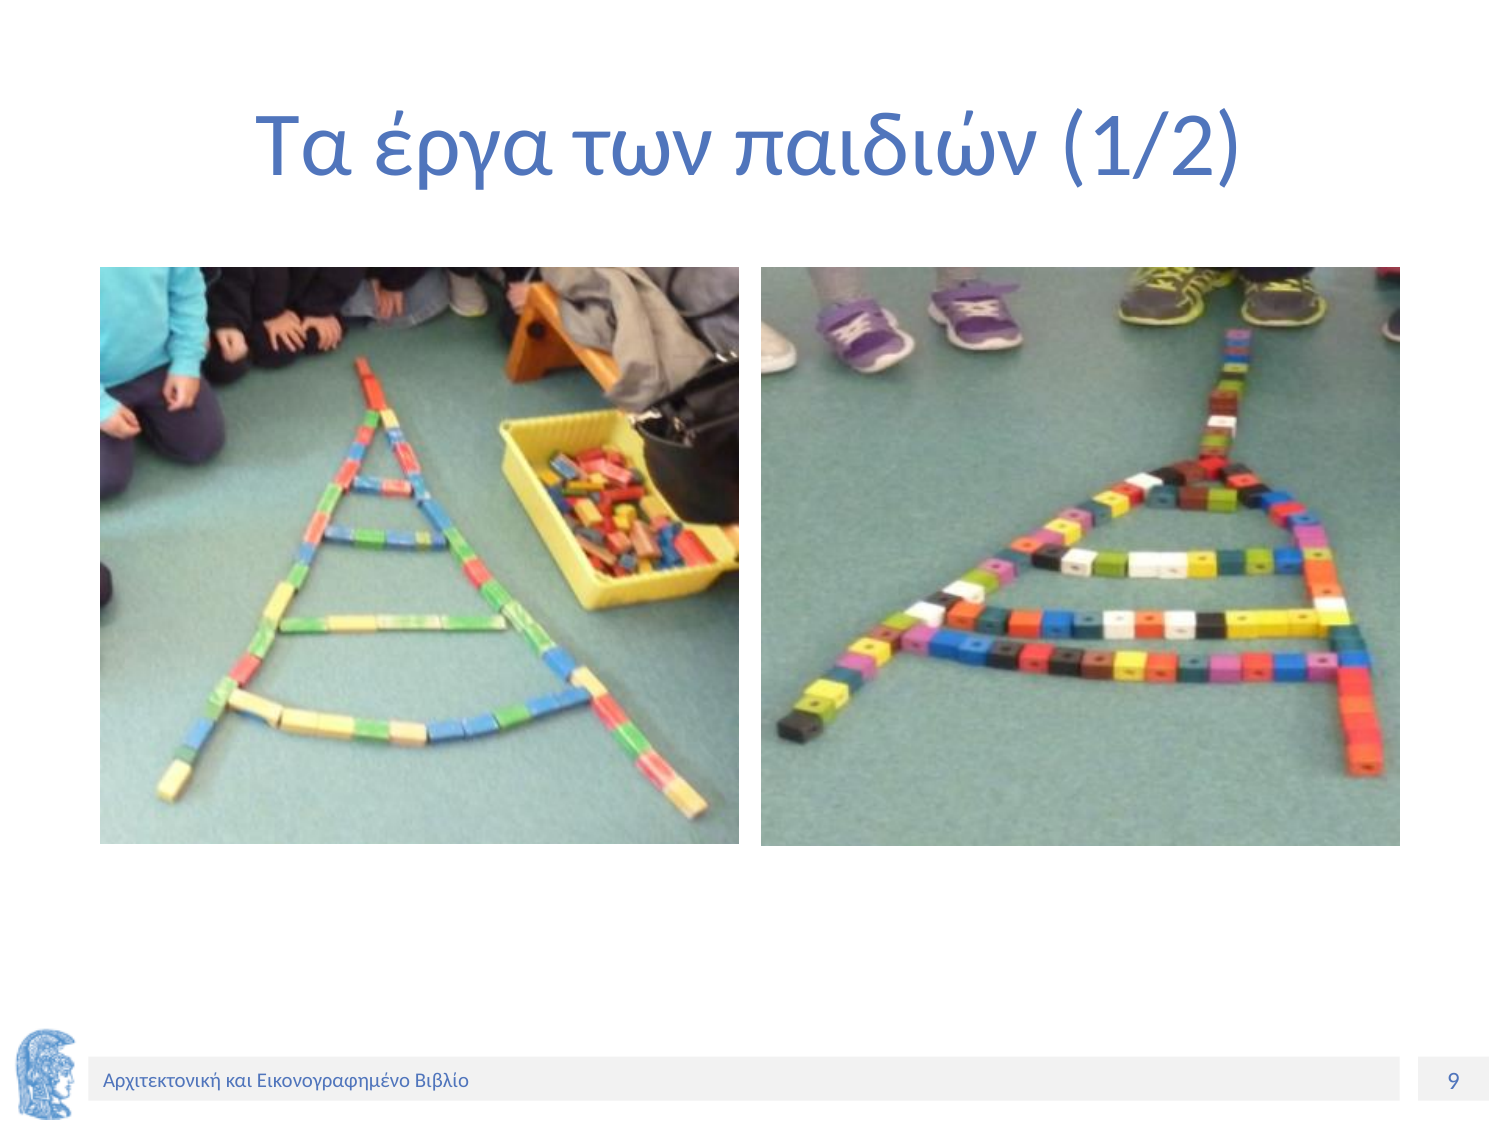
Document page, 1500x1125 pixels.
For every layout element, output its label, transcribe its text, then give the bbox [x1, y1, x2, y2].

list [761, 266, 1400, 847]
picture [9, 1026, 81, 1120]
title Τα έργα των παιδιών (1/2) [75, 45, 1425, 233]
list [100, 266, 739, 847]
